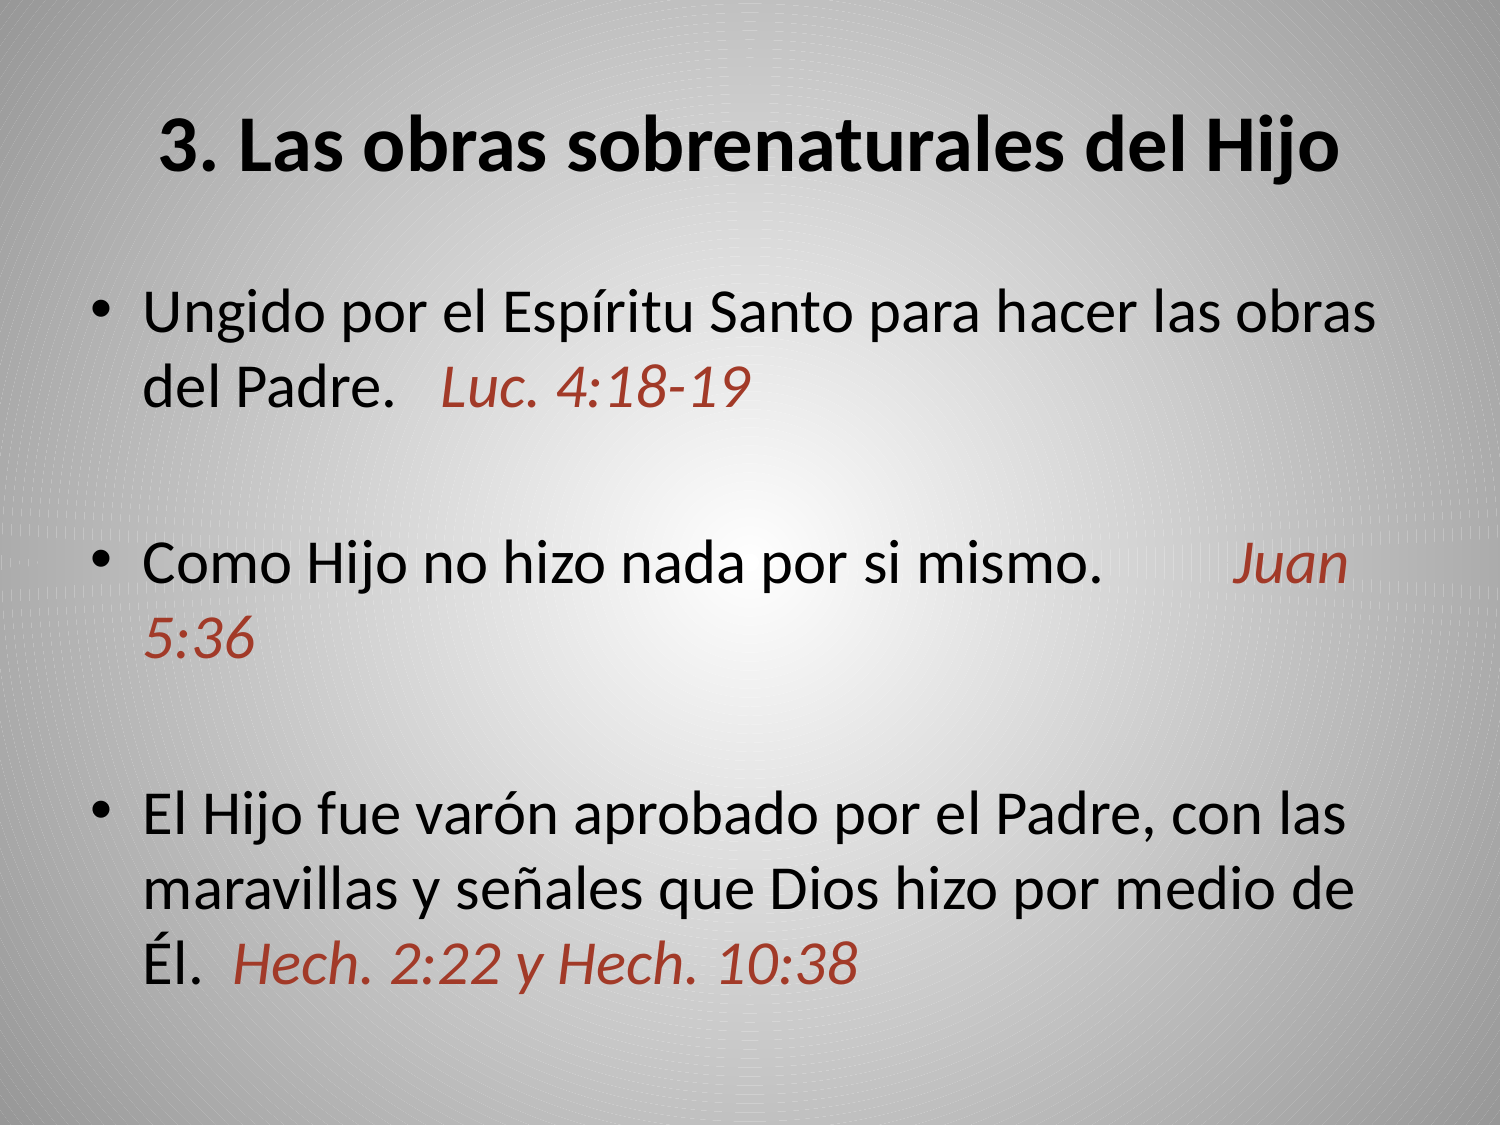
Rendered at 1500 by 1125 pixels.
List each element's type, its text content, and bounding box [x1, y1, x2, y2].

title 3. Las obras sobrenaturales del Hijo [75, 45, 1425, 233]
list Ungido por el Espíritu Santo para hacer las obras del Padre. Luc. 4:18-19 Como Hijo no hizo nada por si mismo. Juan 5:36 El Hijo fue varón aprobado por el Padre, con las maravillas y señales que Dios hizo por medio de Él. Hech. 2:22 y Hech. 10:38 [75, 262, 1425, 1005]
